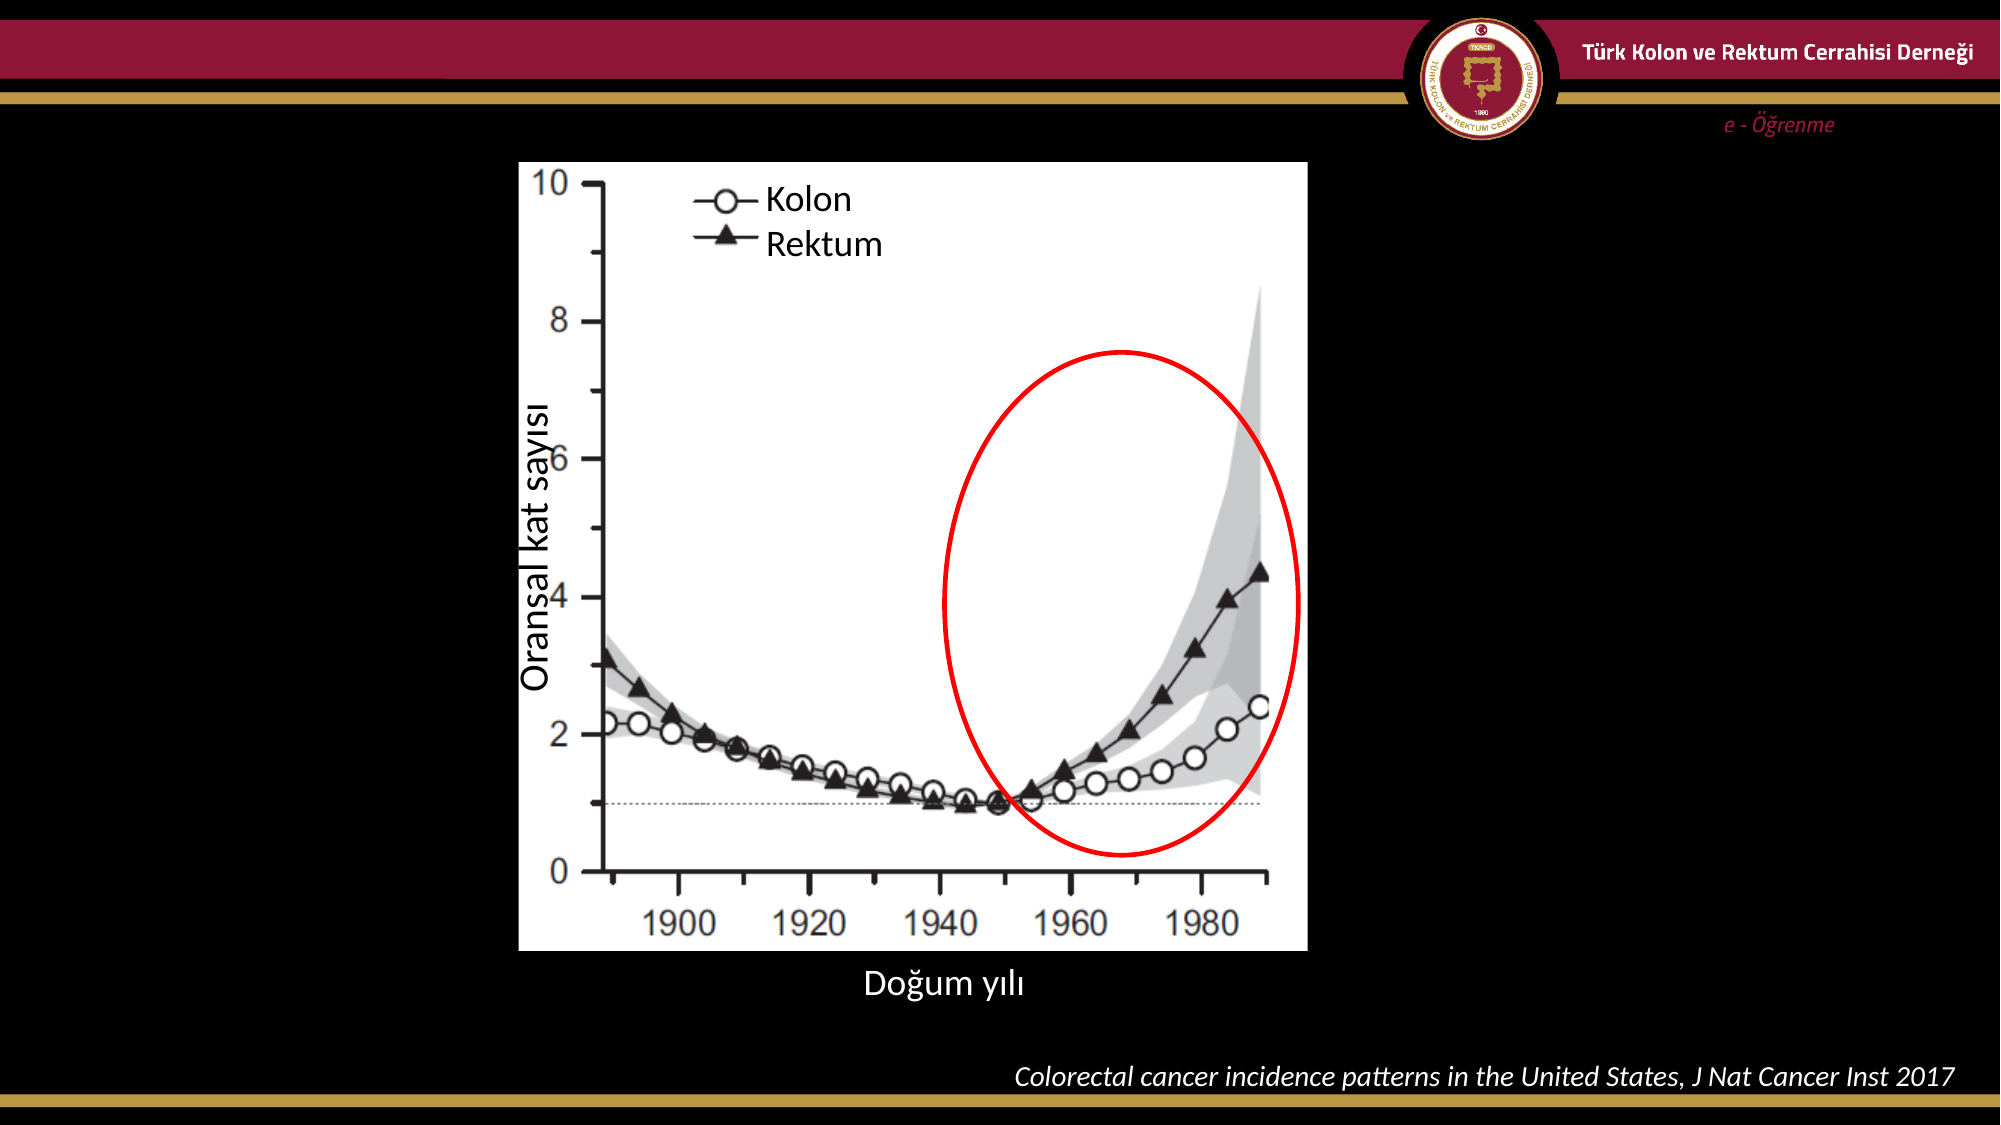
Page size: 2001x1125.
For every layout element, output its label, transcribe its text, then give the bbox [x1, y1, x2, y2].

text_box Colorectal cancer incidence patterns in the United States, J Nat Cancer Inst 2017 [1007, 1049, 1963, 1100]
picture [0, 0, 2000, 1125]
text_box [498, 162, 1308, 1012]
